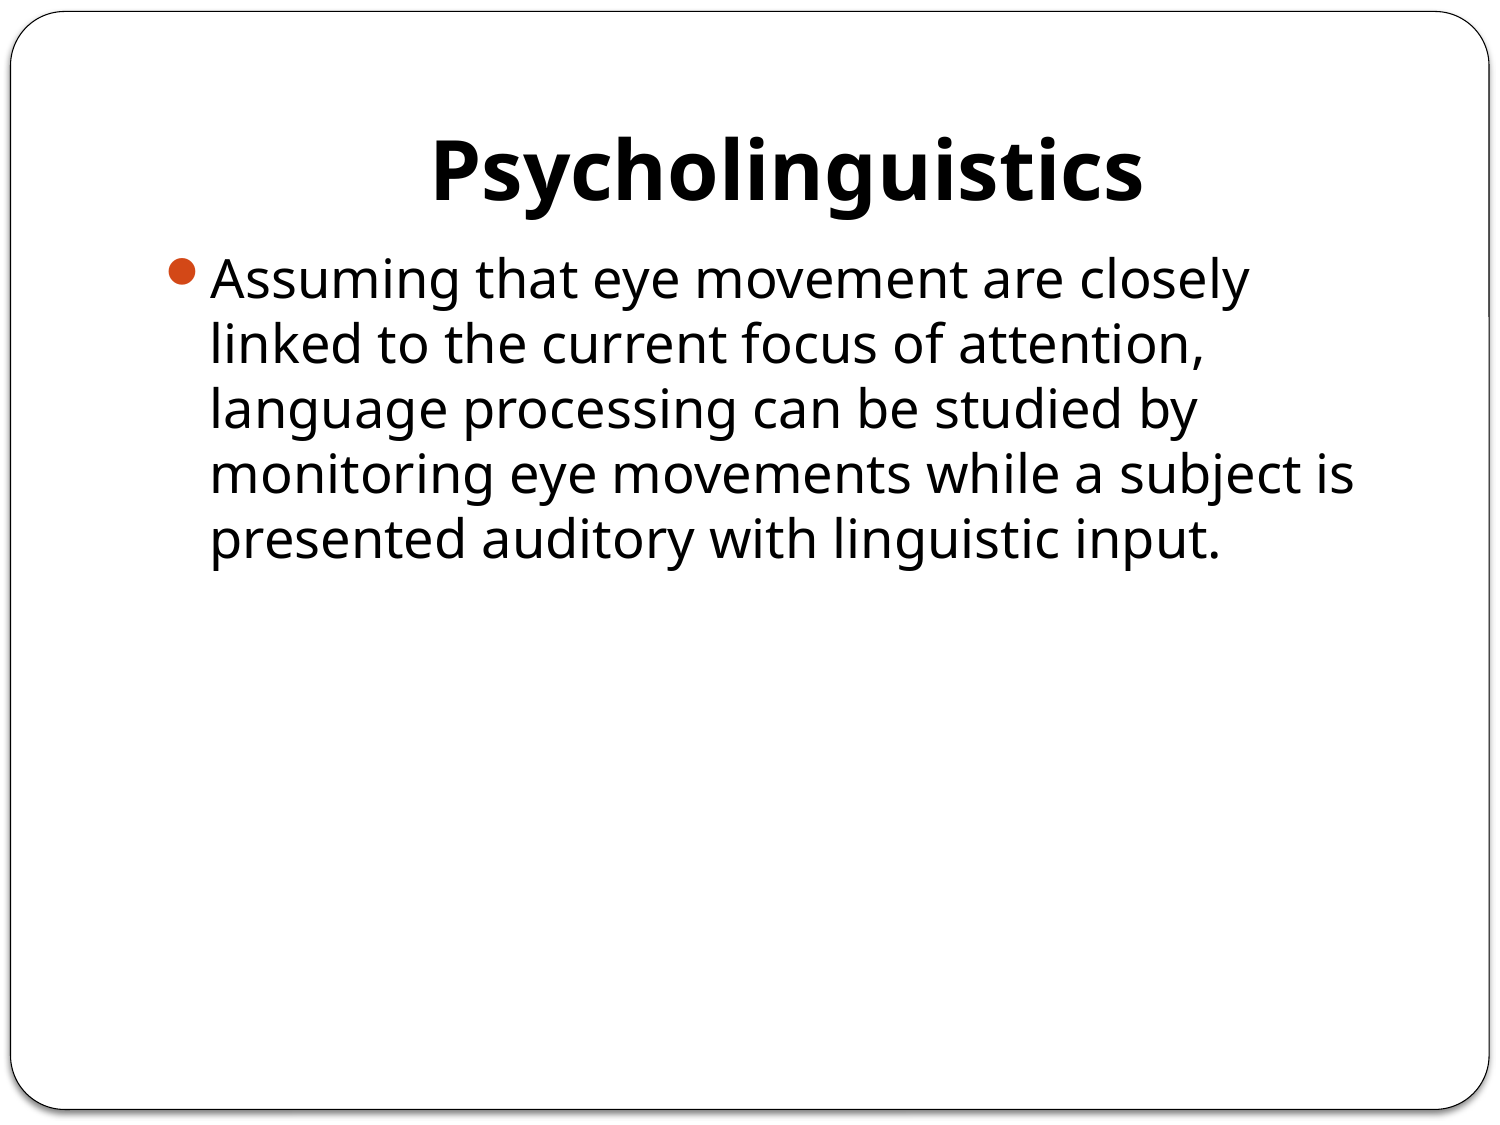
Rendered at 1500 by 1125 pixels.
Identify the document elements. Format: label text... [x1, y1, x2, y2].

list Assuming that eye movement are closely linked to the current focus of attention, language processing can be studied by monitoring eye movements while a subject is presented auditory with linguistic input. [150, 237, 1425, 988]
title Psycholinguistics [150, 45, 1425, 233]
